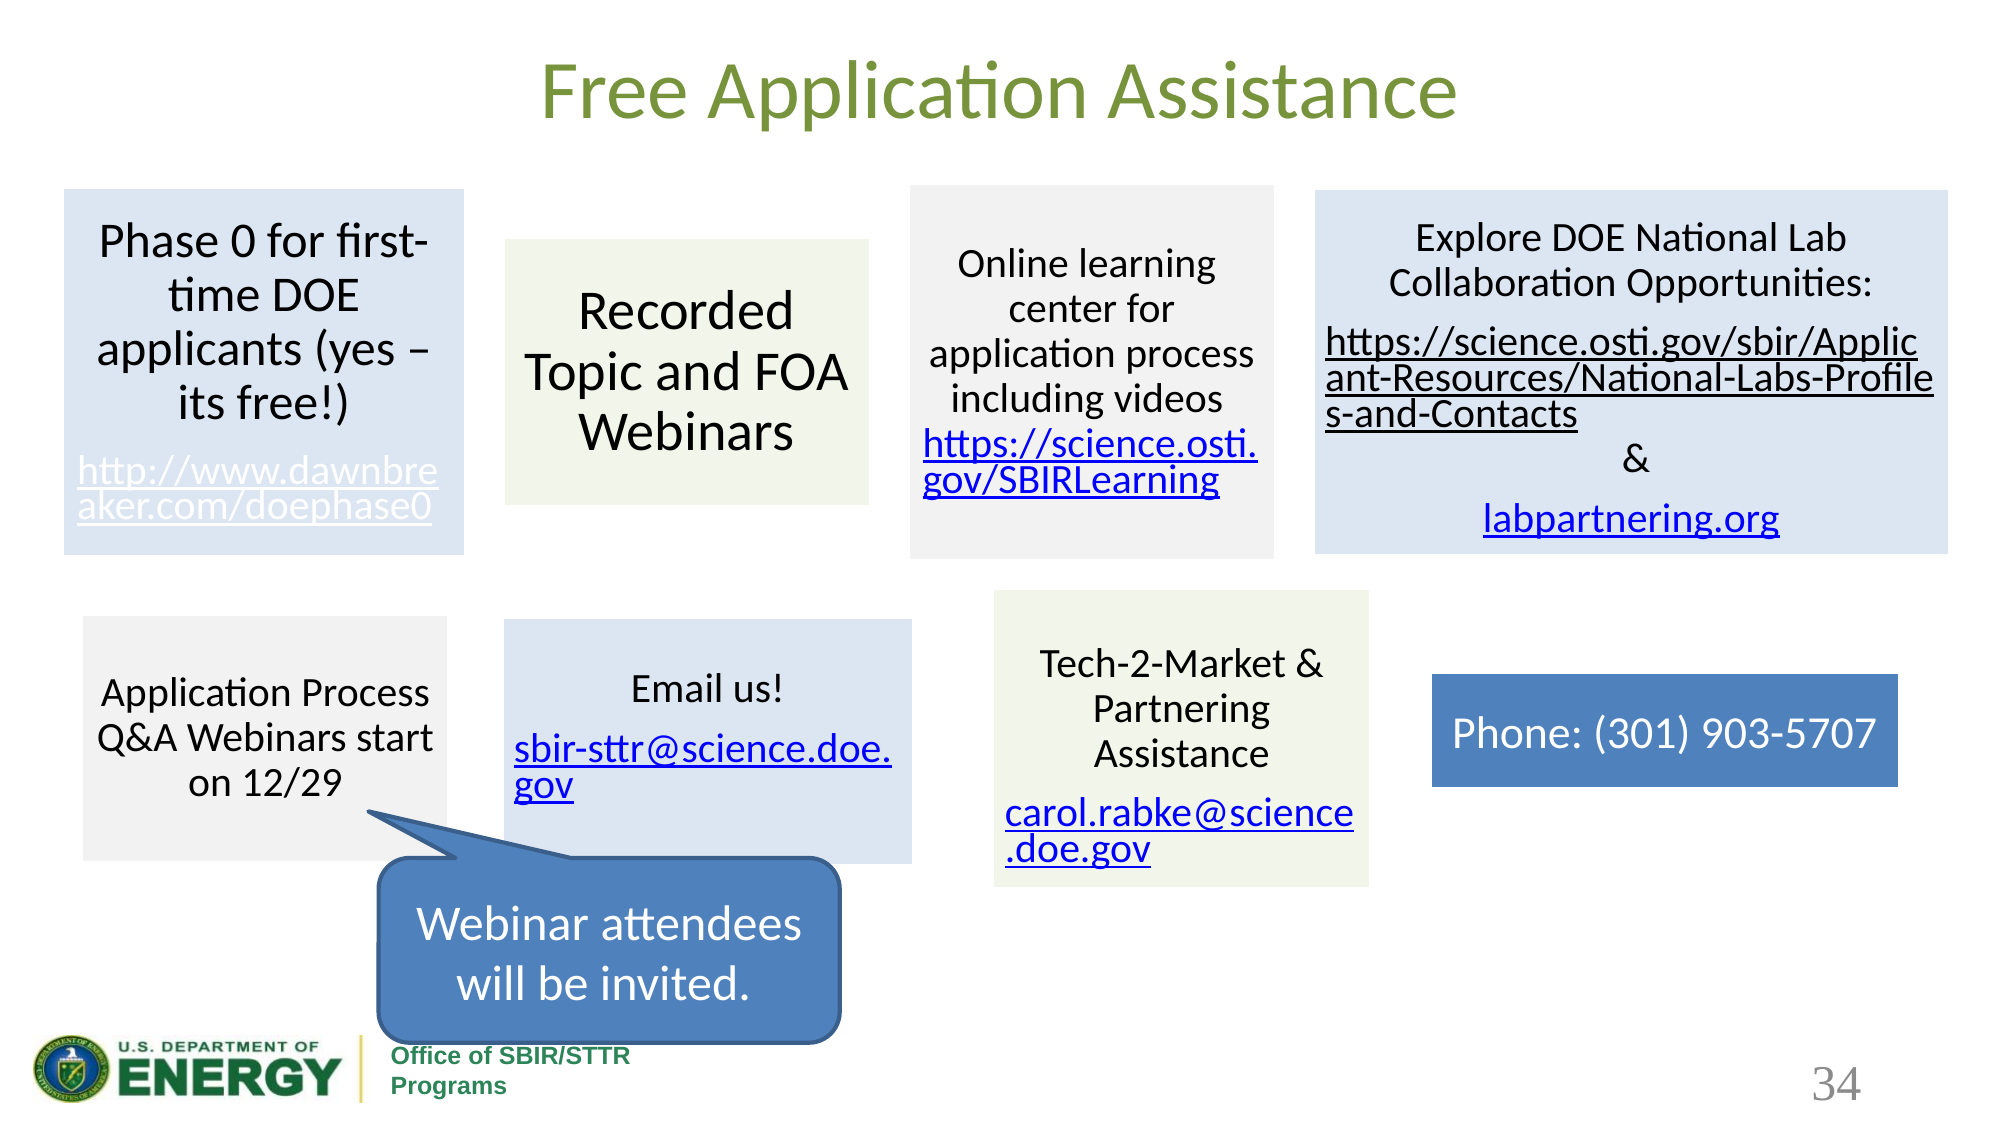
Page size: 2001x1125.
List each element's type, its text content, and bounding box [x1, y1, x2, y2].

text_box Webinar attendees will be invited. [376, 943, 842, 1045]
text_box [1429, 672, 1901, 790]
title Free Application Assistance [137, 0, 1863, 148]
slide_number 34 [1796, 1042, 1900, 1103]
picture [33, 1035, 369, 1103]
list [61, 151, 1951, 932]
